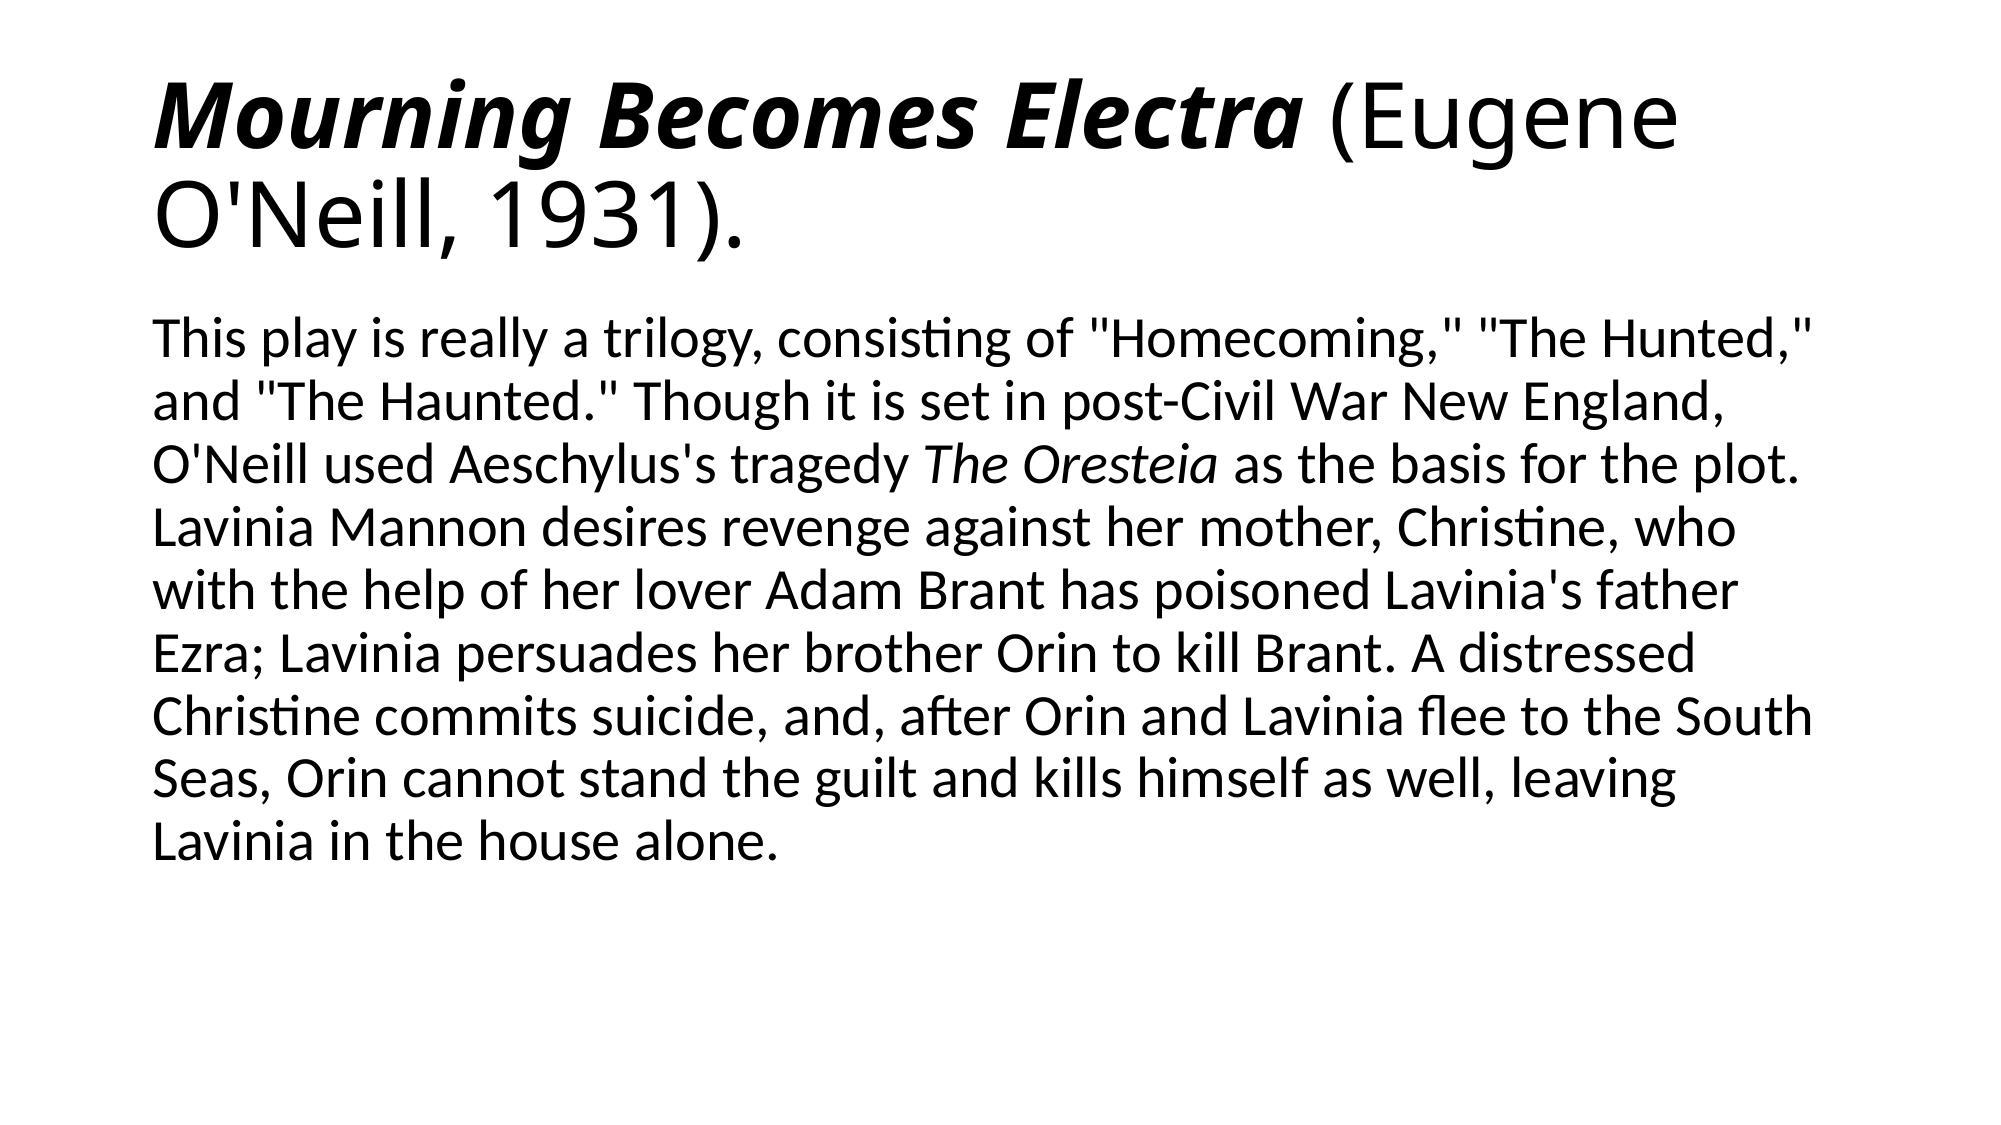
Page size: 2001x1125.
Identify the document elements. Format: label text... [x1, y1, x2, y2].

list This play is really a trilogy, consisting of "Homecoming," "The Hunted," and "The Haunted." Though it is set in post-Civil War New England, O'Neill used Aeschylus's tragedy The Oresteia as the basis for the plot. Lavinia Mannon desires revenge against her mother, Christine, who with the help of her lover Adam Brant has poisoned Lavinia's father Ezra; Lavinia persuades her brother Orin to kill Brant. A distressed Christine commits suicide, and, after Orin and Lavinia flee to the South Seas, Orin cannot stand the guilt and kills himself as well, leaving Lavinia in the house alone. [137, 299, 1863, 1014]
title Mourning Becomes Electra (Eugene O'Neill, 1931). [137, 59, 1863, 278]
